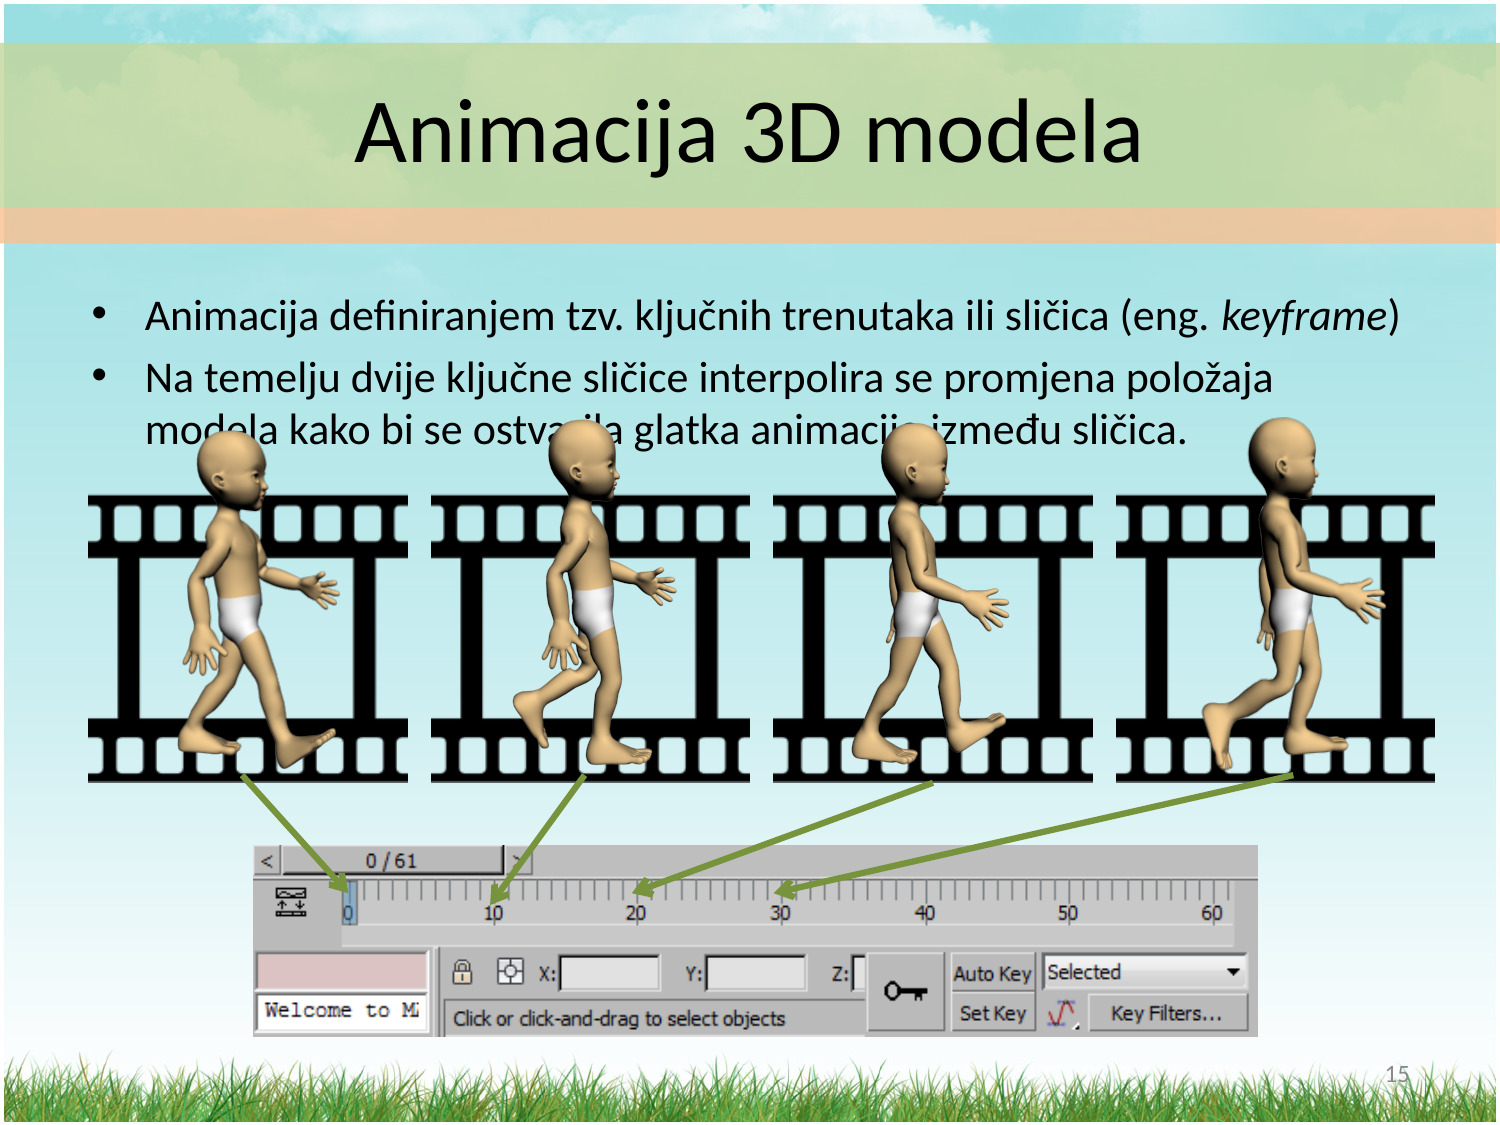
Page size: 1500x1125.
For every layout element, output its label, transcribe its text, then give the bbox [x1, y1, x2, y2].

picture [0, 0, 1500, 42]
picture [0, 244, 1500, 1125]
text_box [472, 792, 603, 888]
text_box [773, 774, 1294, 894]
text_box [726, 687, 838, 989]
text_box [0, 208, 1500, 244]
title Animacija 3D modela [0, 42, 1500, 208]
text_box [235, 780, 355, 888]
list Animacija definiranjem tzv. ključnih trenutaka ili sličica (eng. keyframe) Na temelju dvije ključne sličice interpolira se promjena položaja modela kako bi se ostvarila glatka animacija između sličica. [76, 278, 1436, 504]
slide_number 15 [1074, 1042, 1425, 1103]
